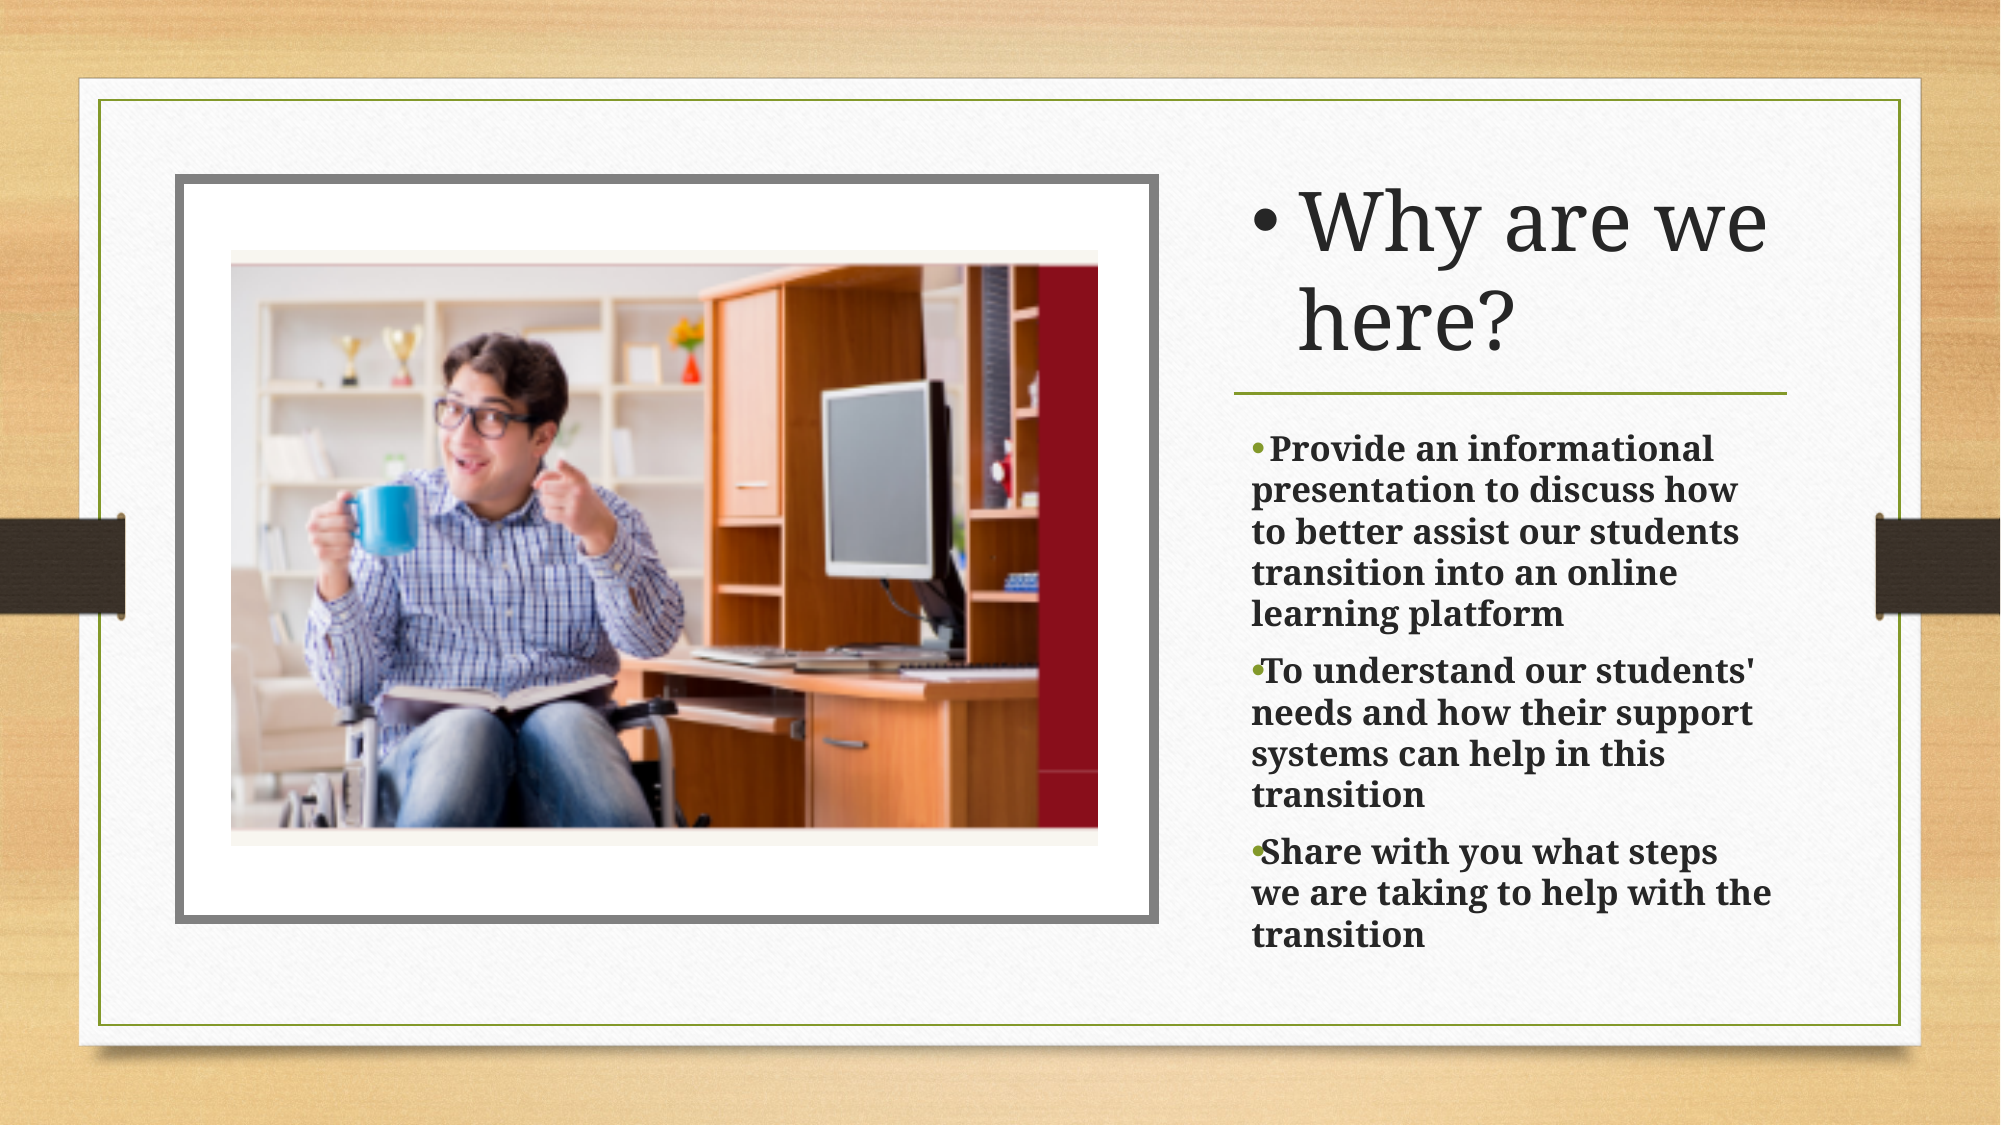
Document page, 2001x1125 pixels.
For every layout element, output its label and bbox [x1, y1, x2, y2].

list [231, 250, 1098, 846]
text_box [0, 0, 2000, 1125]
